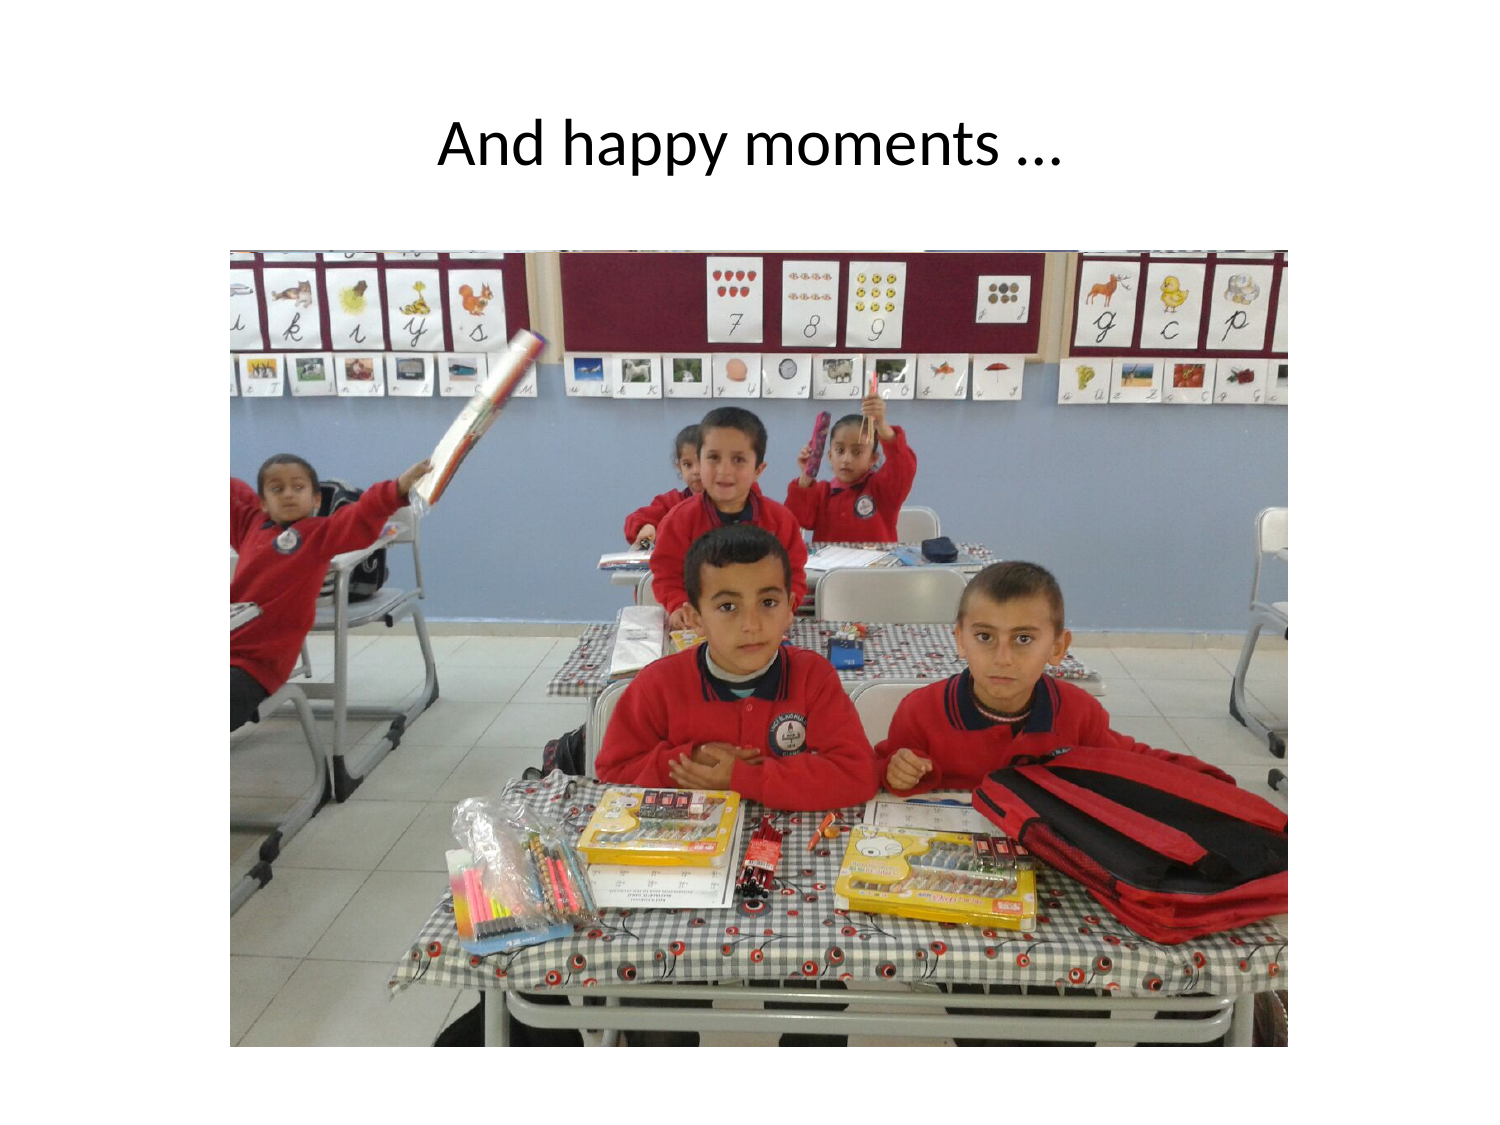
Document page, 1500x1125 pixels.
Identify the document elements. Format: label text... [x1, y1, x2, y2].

title And happy moments … [75, 45, 1425, 233]
picture [229, 250, 1288, 1047]
